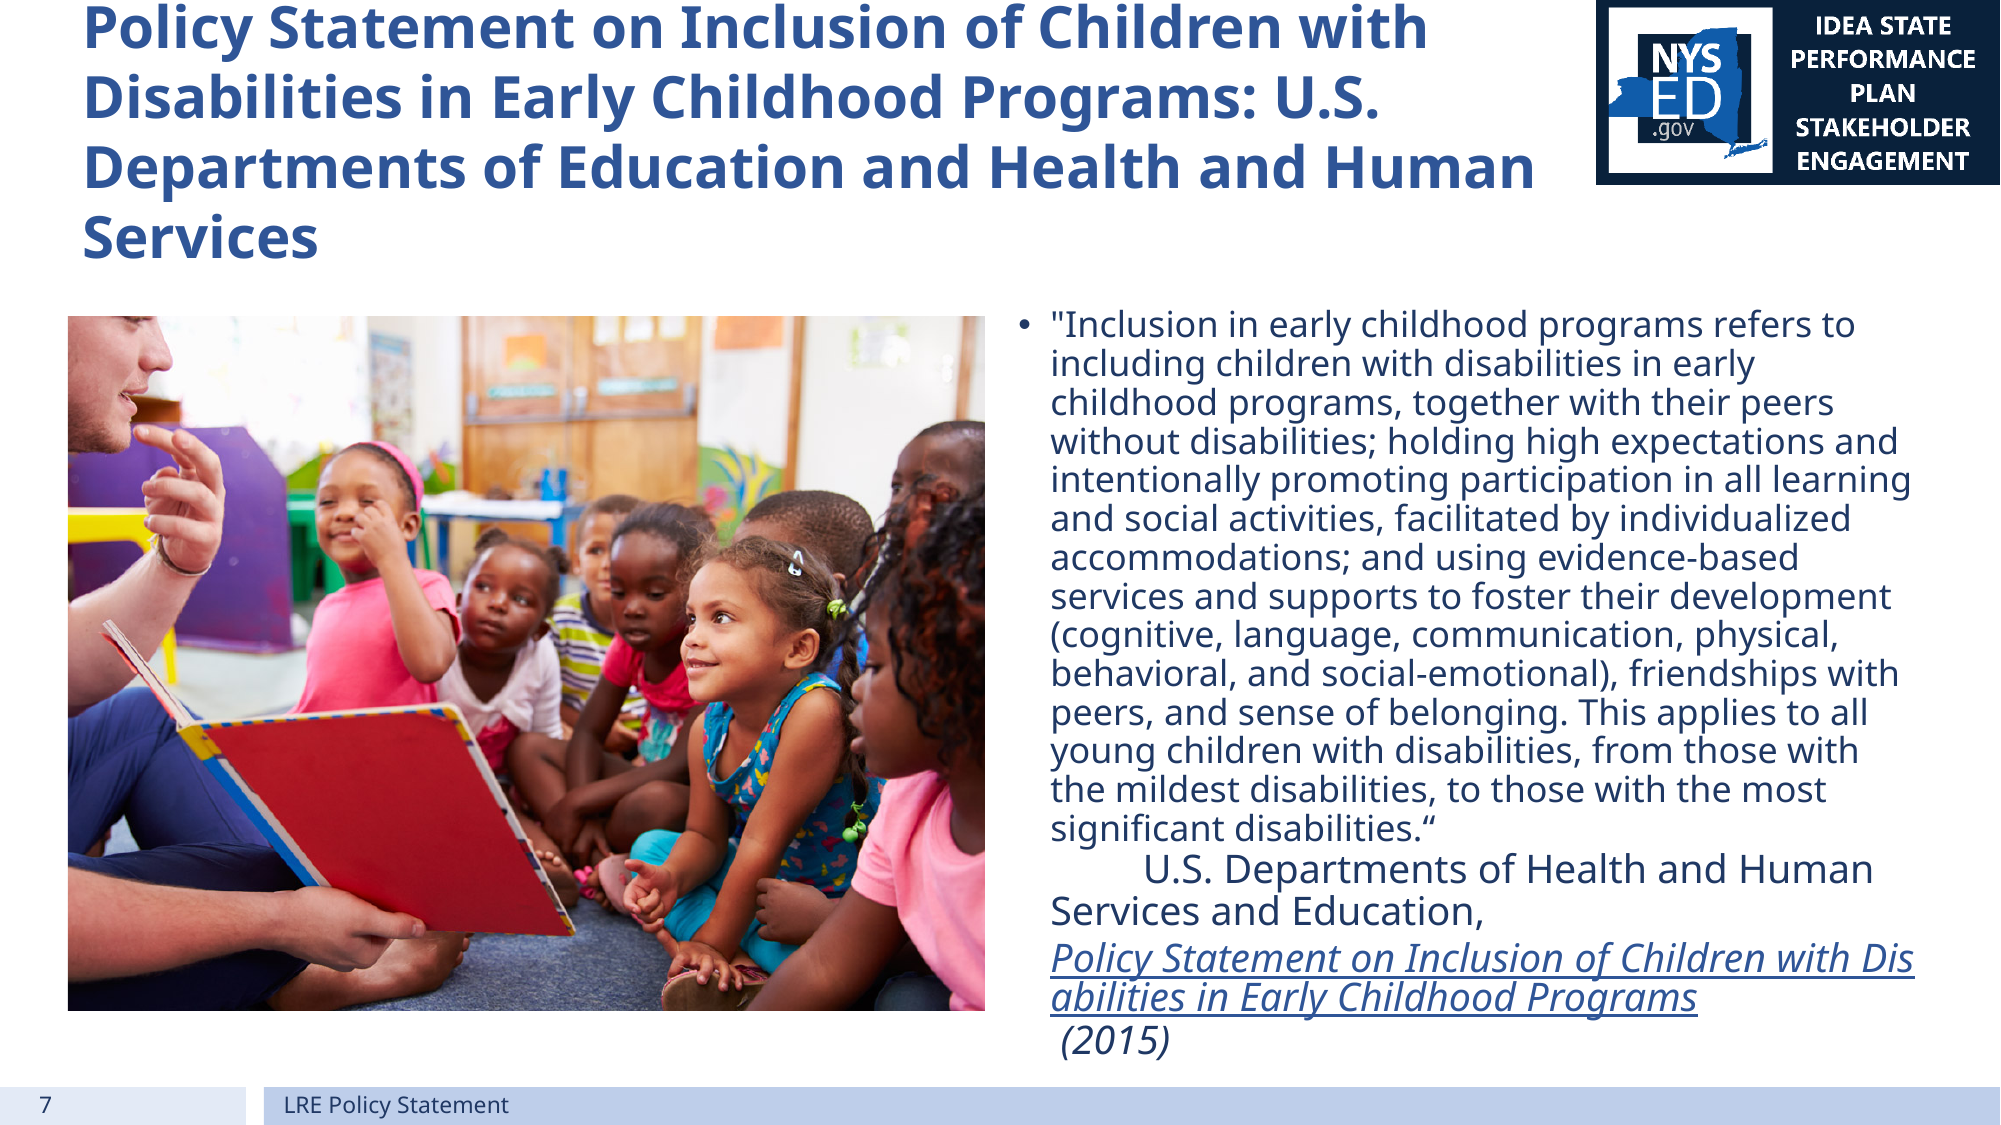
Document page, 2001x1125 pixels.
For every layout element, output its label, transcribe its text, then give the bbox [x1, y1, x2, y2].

text_box "Inclusion in early childhood programs refers to including children with disabilities in early childhood programs, together with their peers without disabilities; holding high expectations and intentionally promoting participation in all learning and social activities, facilitated by individualized accommodations; and using evidence-based services and supports to foster their development (cognitive, language, communication, physical, behavioral, and social-emotional), friendships with peers, and sense of belonging. This applies to all young children with disabilities, from those with the mildest disabilities, to those with the most significant disabilities.“ U.S. Departments of Health and Human Services and Education, Policy Statement on Inclusion of Children with Disabilities in Early Childhood Programs (2015) [1003, 279, 1933, 1052]
footer LRE Policy Statement [268, 1087, 1769, 1125]
slide_number 7 [0, 1087, 68, 1125]
title Policy Statement on Inclusion of Children with Disabilities in Early Childhood Programs: U.S. Departments of Education and Health and Human Services [67, 52, 1580, 278]
picture [1596, 0, 2000, 185]
picture [67, 316, 985, 1011]
